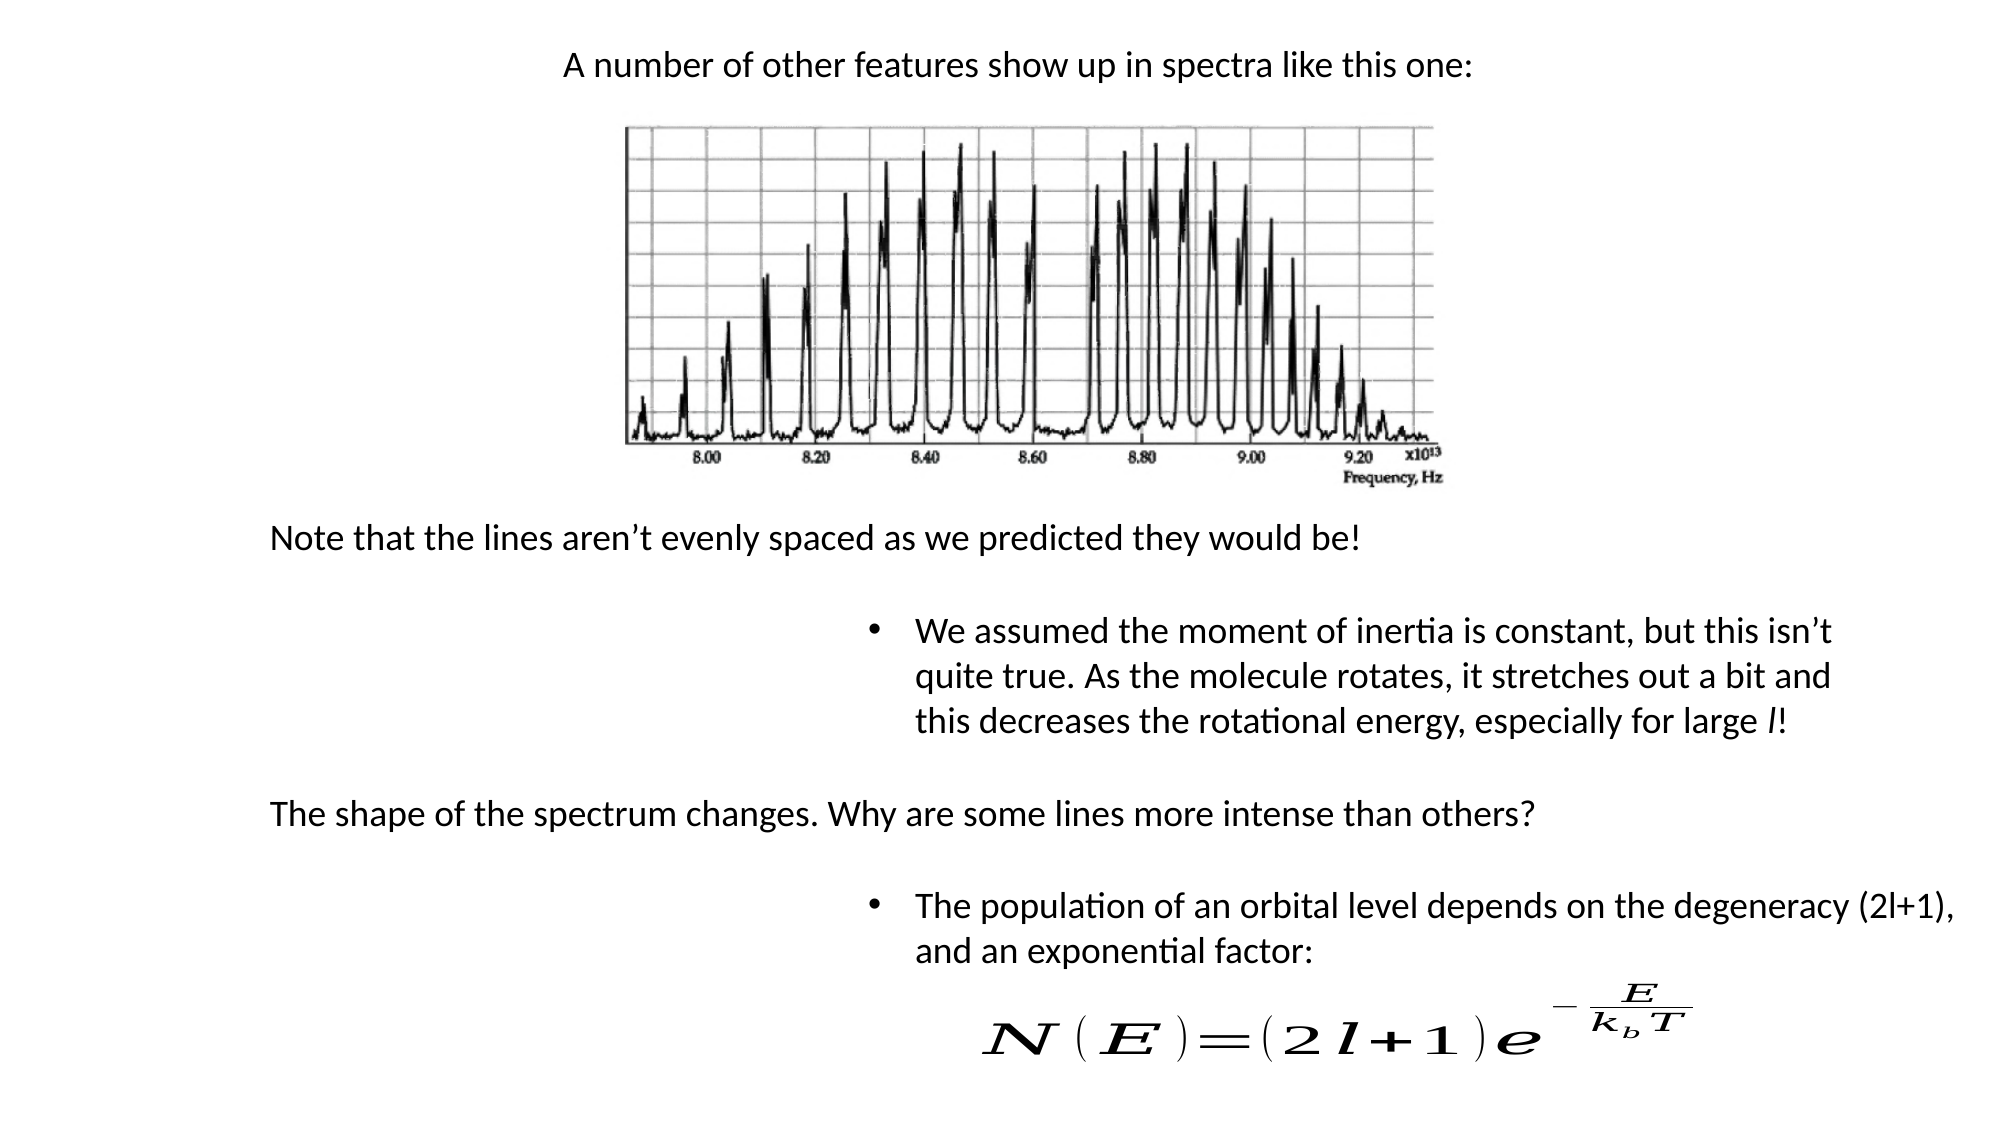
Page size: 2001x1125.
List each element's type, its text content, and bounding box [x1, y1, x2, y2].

text_box A number of other features show up in spectra like this one: [548, 32, 1512, 93]
text_box We assumed the moment of inertia is constant, but this isn’t quite true. As the molecule rotates, it stretches out a bit and this decreases the rotational energy, especially for large l! [853, 599, 1902, 749]
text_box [601, 83, 1458, 494]
text_box Note that the lines aren’t evenly spaced as we predicted they would be! [254, 505, 1902, 566]
text_box The shape of the spectrum changes. Why are some lines more intense than others? [254, 781, 1887, 842]
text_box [853, 873, 1972, 1066]
